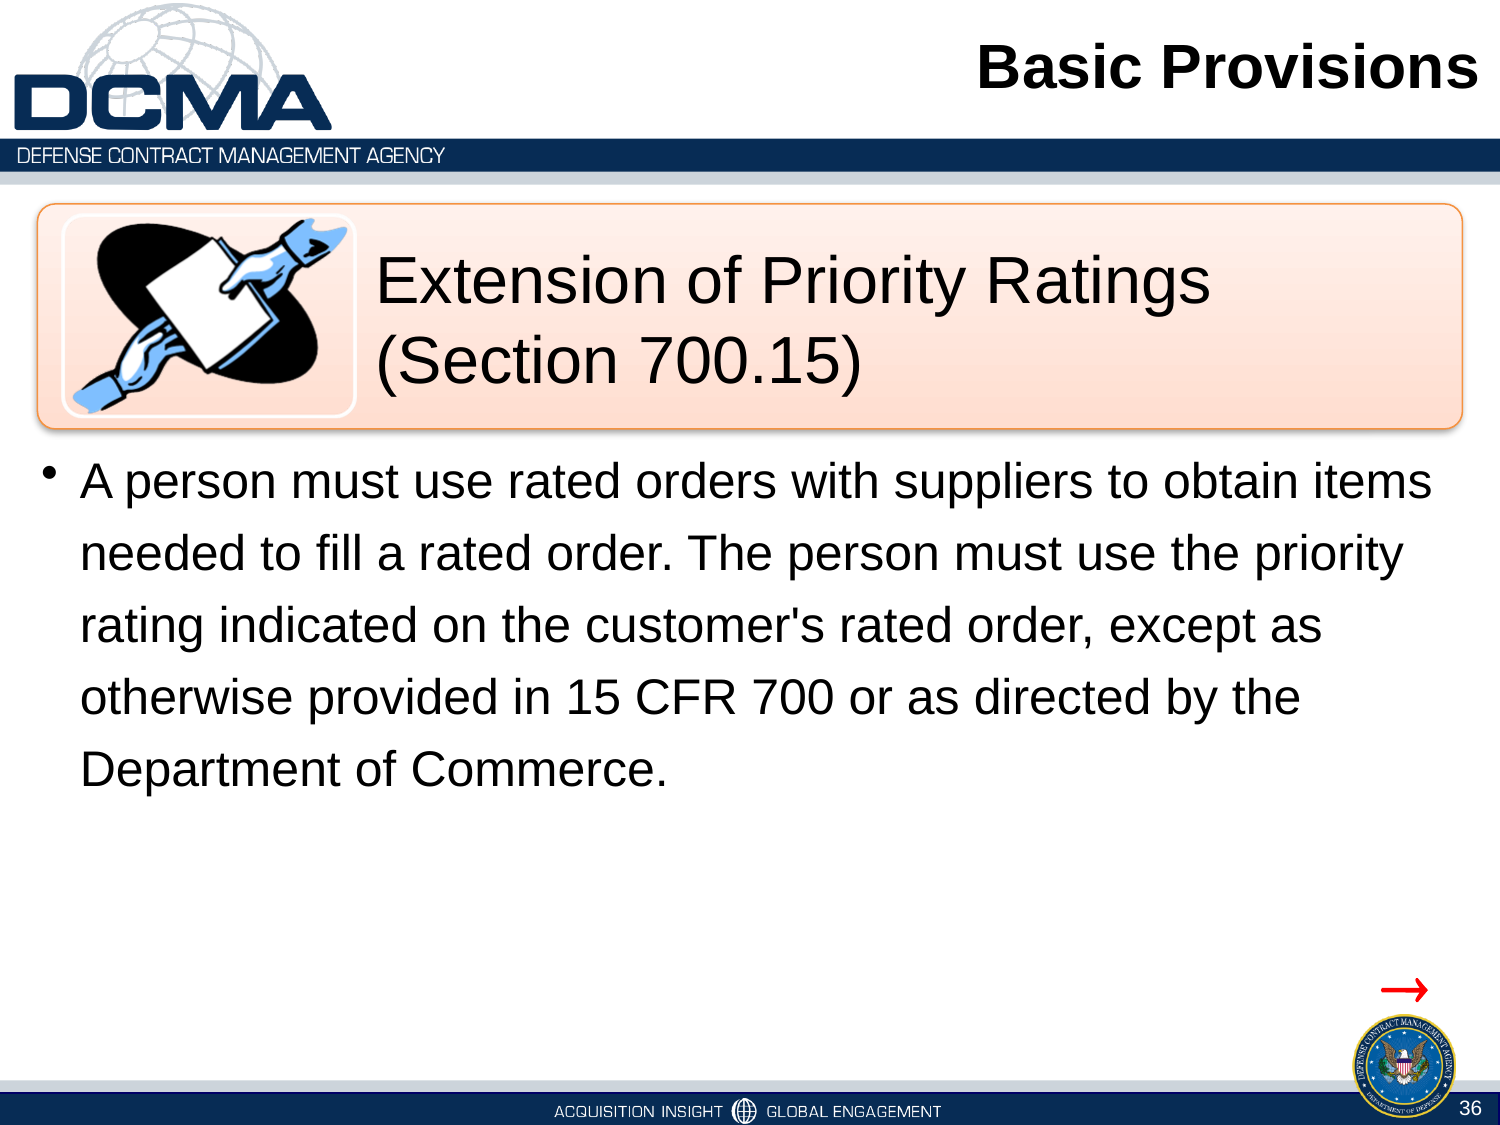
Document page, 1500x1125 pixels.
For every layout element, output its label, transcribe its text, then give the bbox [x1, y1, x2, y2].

slide_number 36 [1422, 1086, 1498, 1123]
text_box  [1366, 941, 1444, 1026]
picture [14, 3, 332, 132]
picture [16, 147, 445, 163]
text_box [37, 203, 1463, 430]
list A person must use rated orders with suppliers to obtain items needed to fill a rated order. The person must use the priority rating indicated on the customer's rated order, except as otherwise provided in 15 CFR 700 or as directed by the Department of Commerce. [26, 428, 1474, 1015]
title Basic Provisions [331, 5, 1496, 132]
picture [1352, 1015, 1456, 1118]
picture [554, 1098, 941, 1124]
